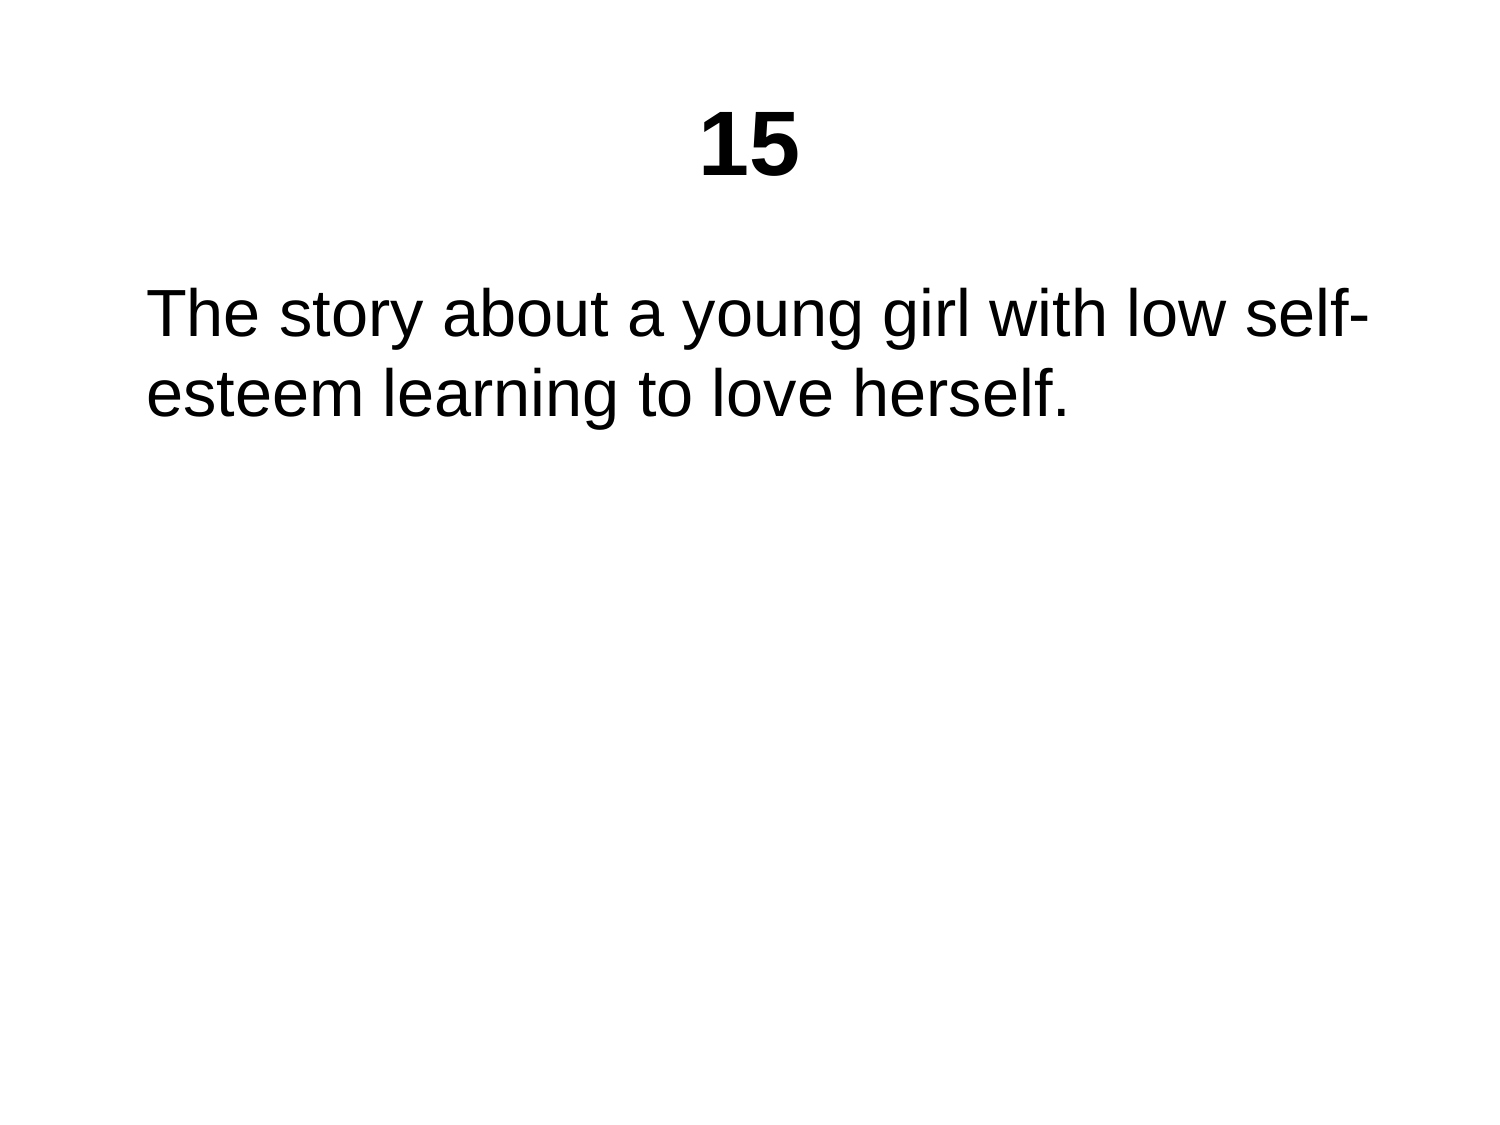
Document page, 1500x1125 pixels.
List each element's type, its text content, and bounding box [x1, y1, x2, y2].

title 15 [75, 45, 1425, 233]
list The story about a young girl with low self-esteem learning to love herself. [75, 262, 1425, 1005]
